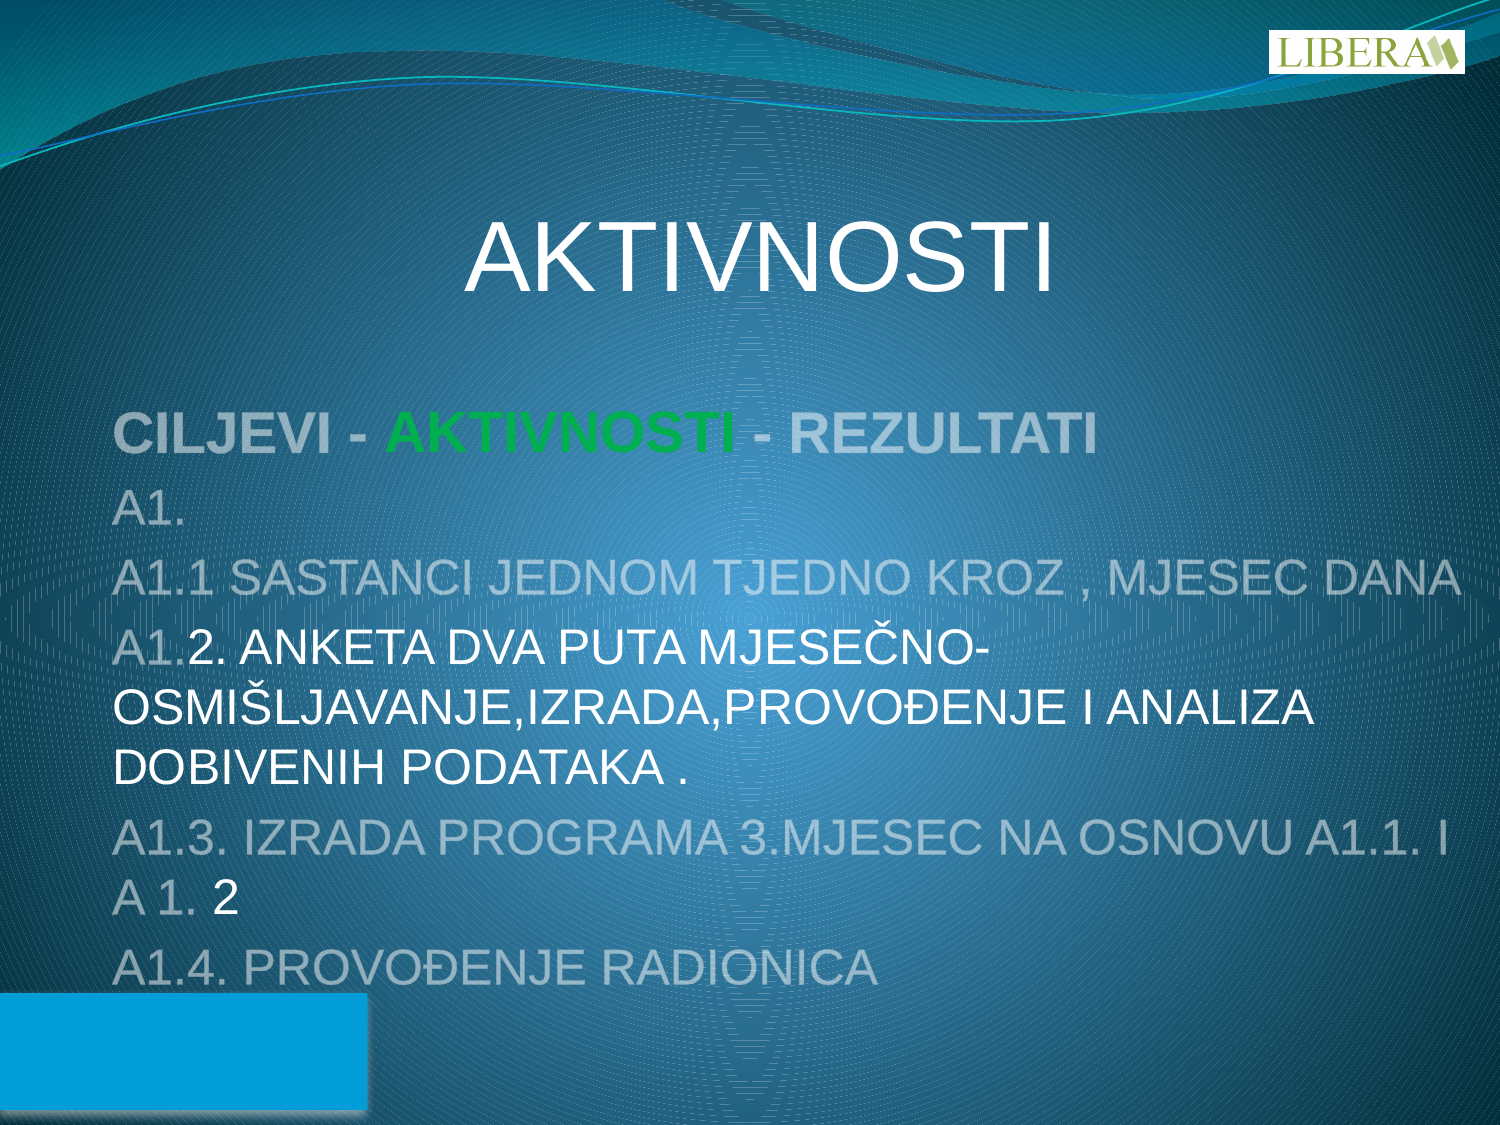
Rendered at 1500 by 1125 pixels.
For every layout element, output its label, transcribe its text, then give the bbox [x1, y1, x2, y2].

title AKTIVNOSTI [112, 160, 1388, 315]
text_box [64, 464, 1424, 864]
text_box [112, 327, 1412, 833]
subtitle CILJEVI - AKTIVNOSTI - REZULTATI A1. A1.1 SASTANCI JEDNOM TJEDNO KROZ , MJESEC DANA A1.2. ANKETA DVA PUTA MJESEČNO-OSMIŠLJAVANJE,IZRADA,PROVOĐENJE I ANALIZA DOBIVENIH PODATAKA . A1.3. IZRADA PROGRAMA 3.MJESEC NA OSNOVU A1.1. I A 1. 2 A1.4. PROVOĐENJE RADIONICA [112, 338, 1471, 1024]
